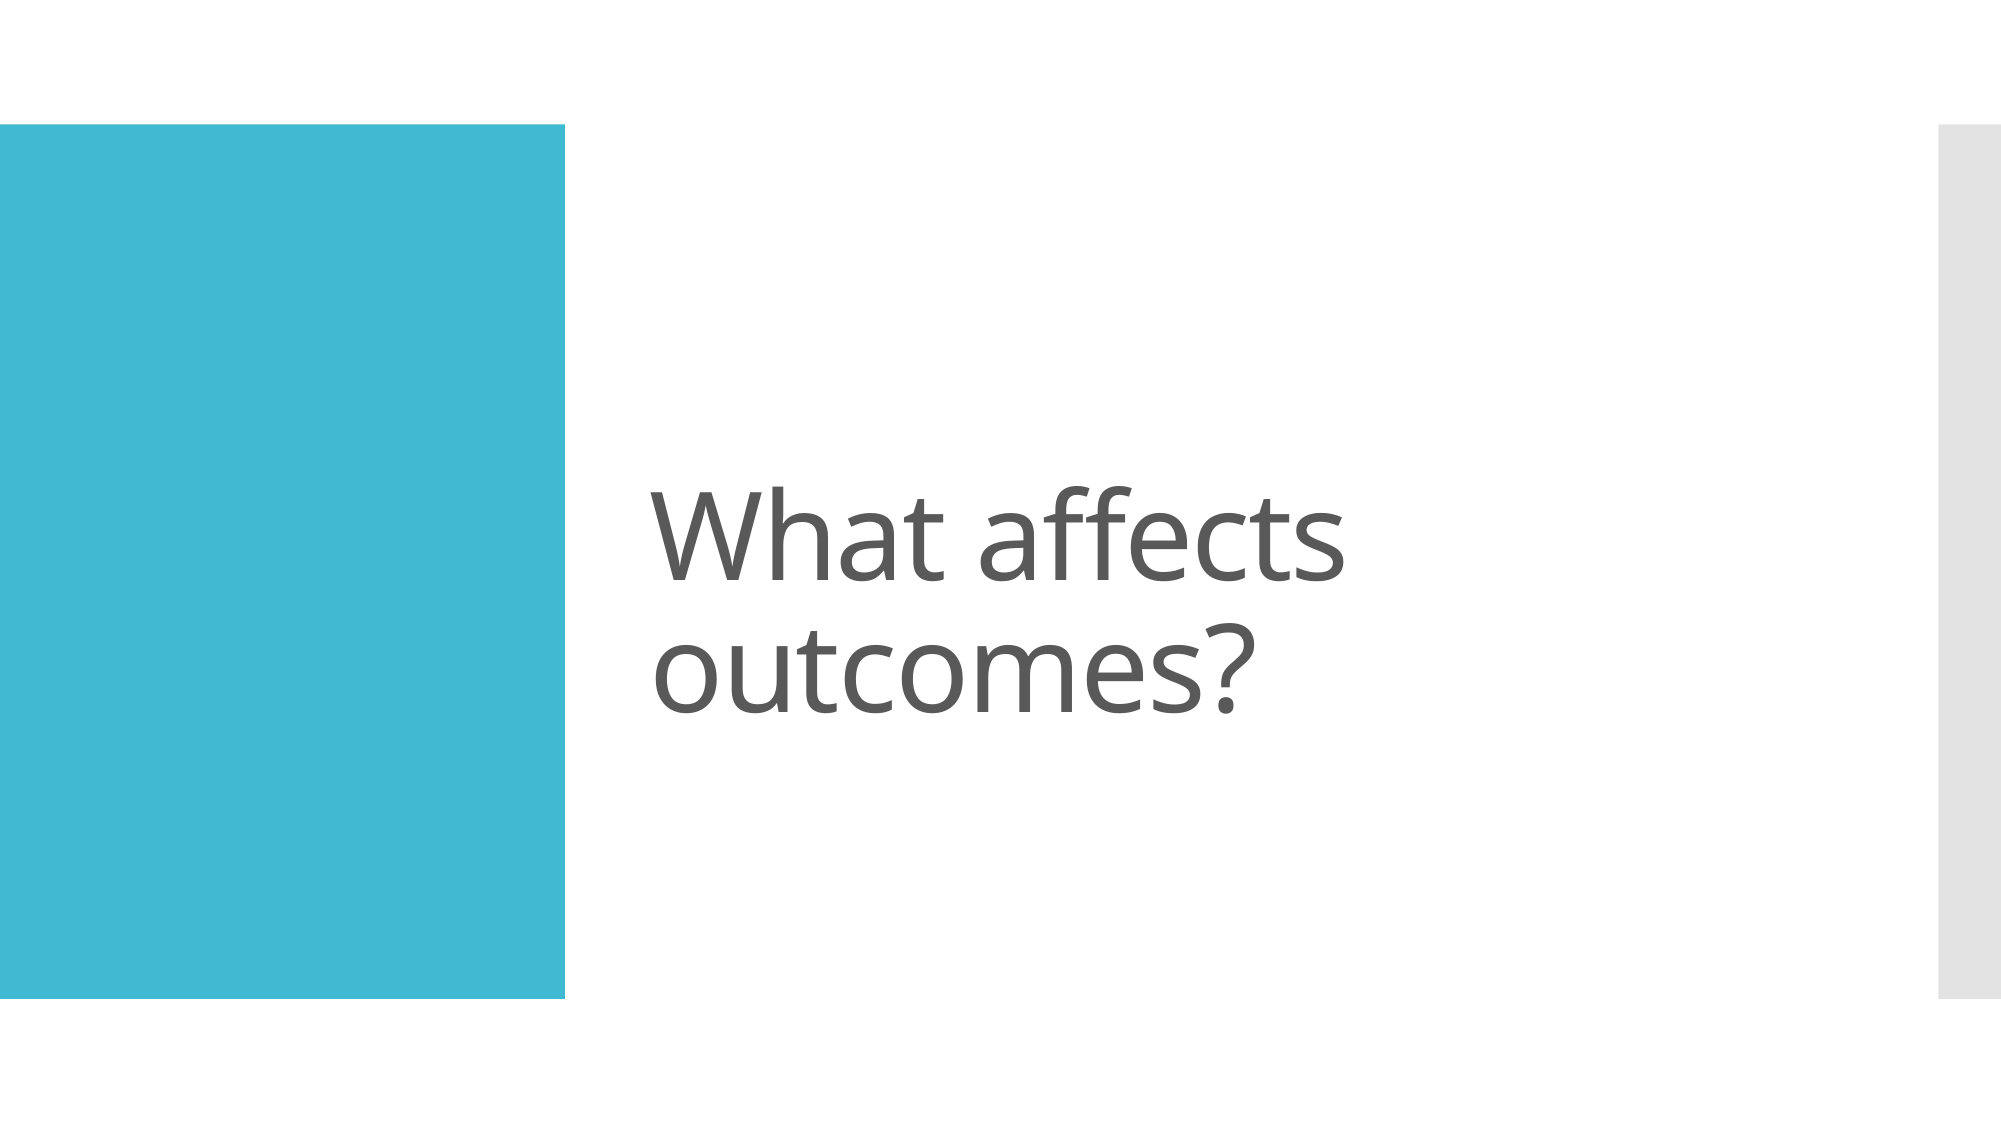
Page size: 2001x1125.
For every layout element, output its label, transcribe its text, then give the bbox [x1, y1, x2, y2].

title What affects outcomes? [634, 213, 1835, 747]
